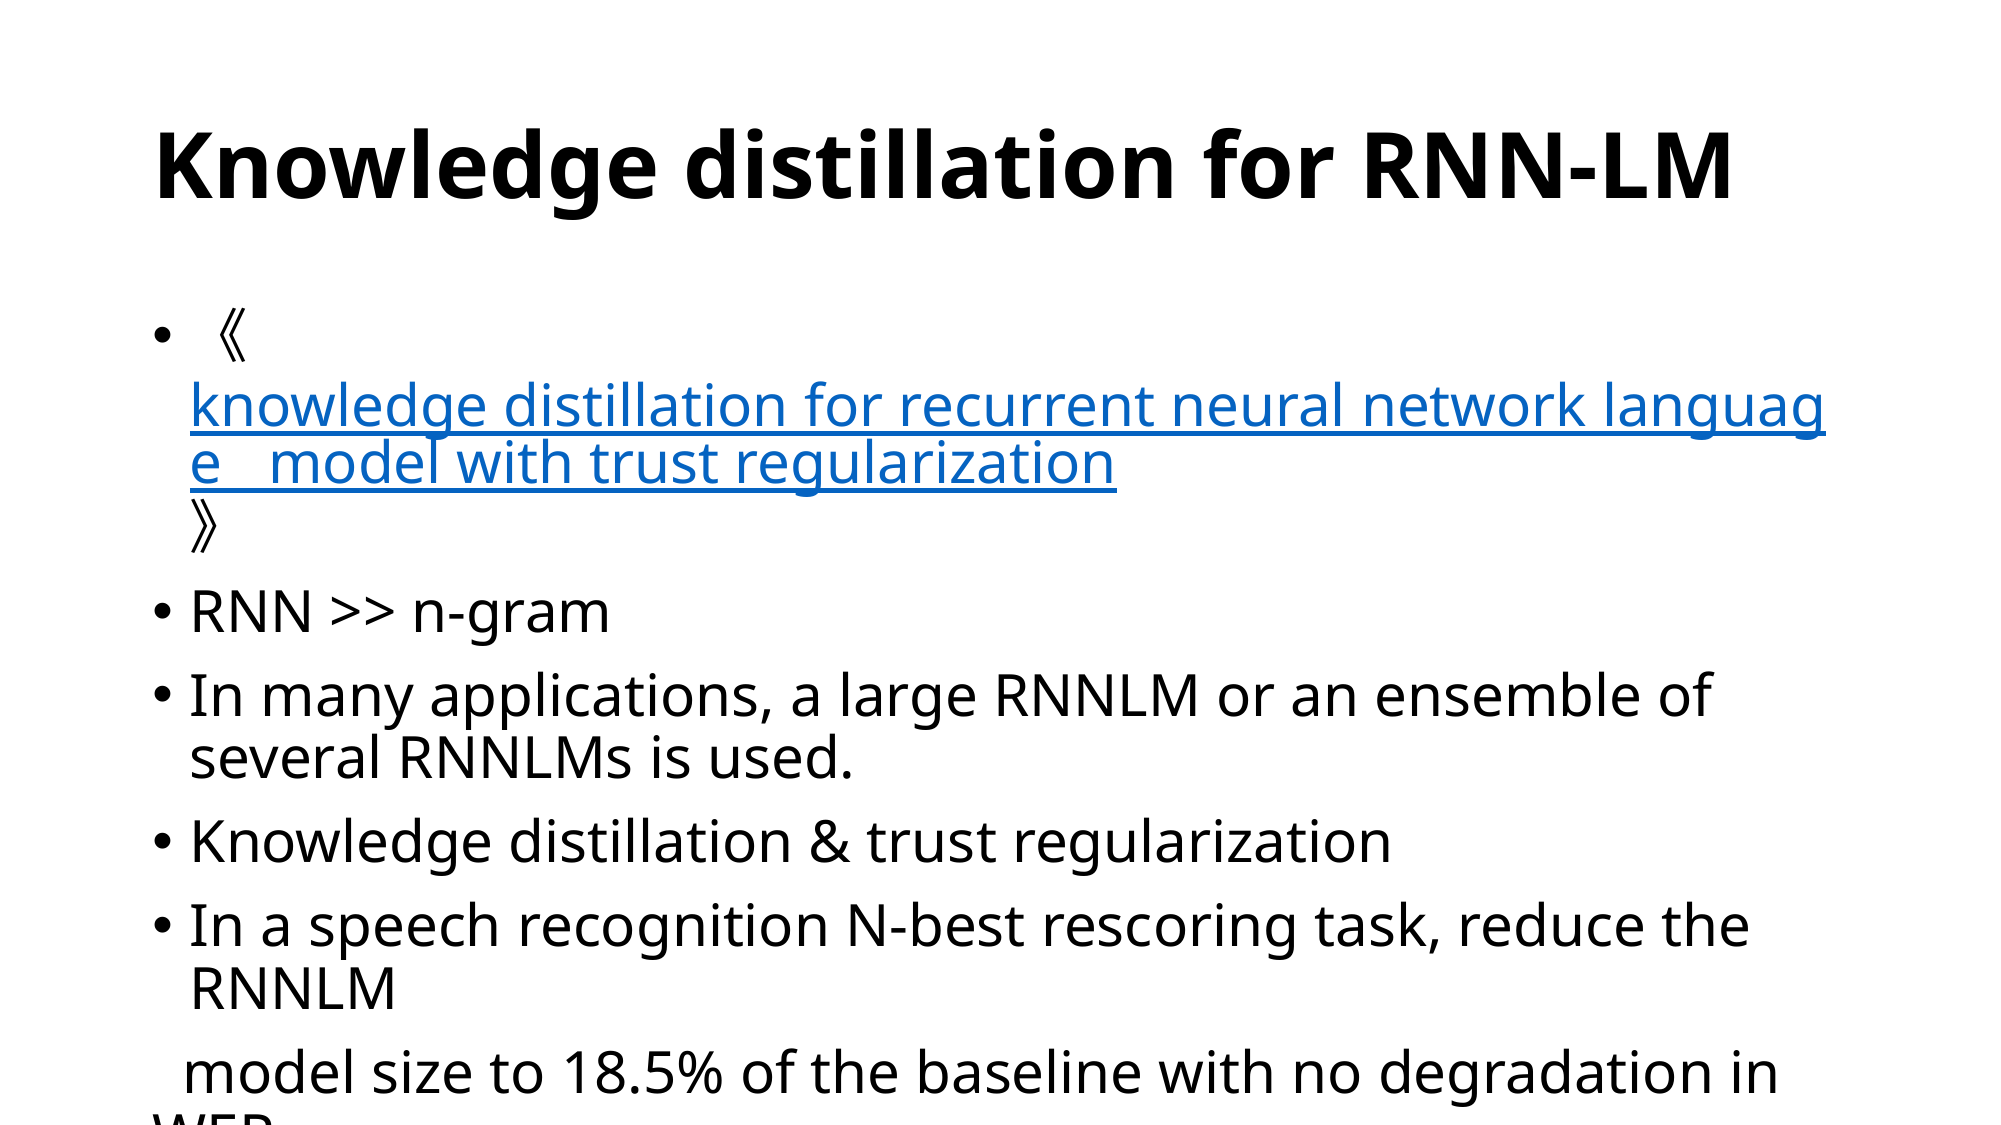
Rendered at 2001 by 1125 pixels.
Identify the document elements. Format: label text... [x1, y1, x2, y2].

list 《knowledge distillation for recurrent neural network language model with trust regularization》 RNN >> n-gram In many applications, a large RNNLM or an ensemble of several RNNLMs is used. Knowledge distillation & trust regularization In a speech recognition N-best rescoring task, reduce the RNNLM model size to 18.5% of the baseline with no degradation in WER on WSJ [137, 299, 1863, 1014]
title Knowledge distillation for RNN-LM [137, 59, 1863, 278]
